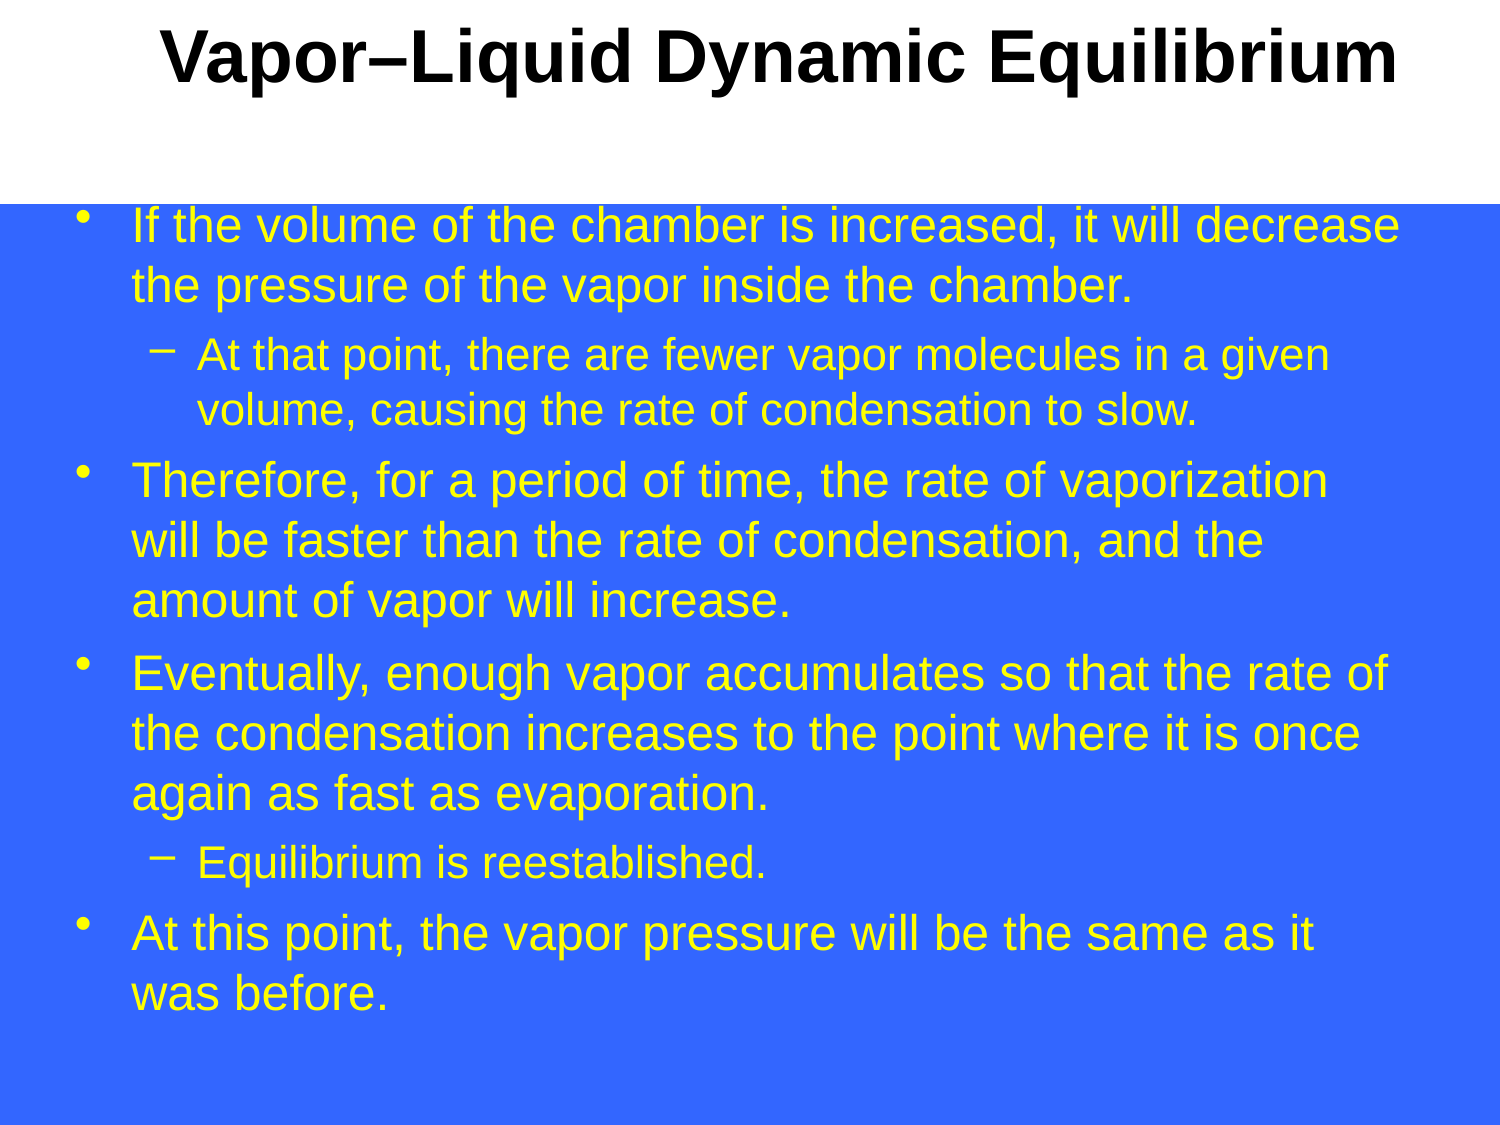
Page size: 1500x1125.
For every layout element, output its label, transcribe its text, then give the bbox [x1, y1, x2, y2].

list If the volume of the chamber is increased, it will decrease the pressure of the vapor inside the chamber. At that point, there are fewer vapor molecules in a given volume, causing the rate of condensation to slow. Therefore, for a period of time, the rate of vaporization will be faster than the rate of condensation, and the amount of vapor will increase. Eventually, enough vapor accumulates so that the rate of the condensation increases to the point where it is once again as fast as evaporation. Equilibrium is reestablished. At this point, the vapor pressure will be the same as it was before. [59, 184, 1426, 1046]
title Vapor–Liquid Dynamic Equilibrium [0, 0, 1500, 204]
